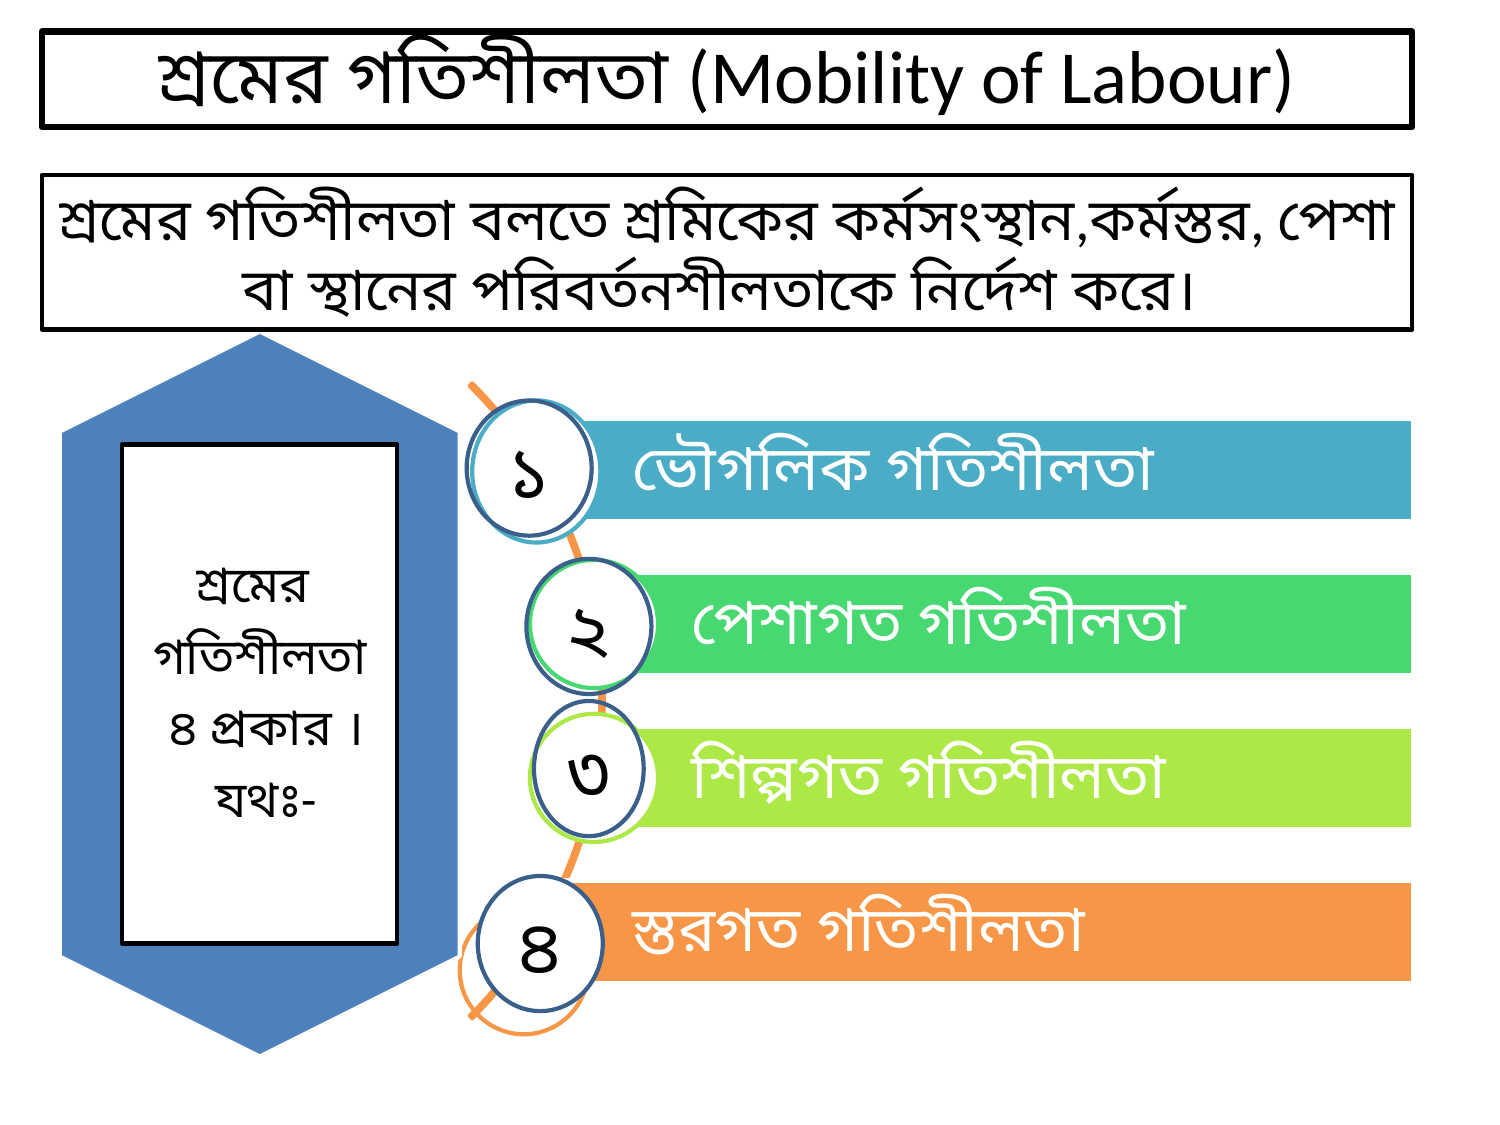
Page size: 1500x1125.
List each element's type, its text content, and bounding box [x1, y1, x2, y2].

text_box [59, 331, 460, 1057]
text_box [466, 367, 1423, 1035]
text_box শ্রমের গতিশীলতা (Mobility of Labour) [41, 31, 1413, 128]
text_box শ্রমের গতিশীলতা বলতে শ্রমিকের কর্মসংস্থান,কর্মস্তর, পেশা বা স্থানের পরিবর্তনশীলতাকে নির্দেশ করে। [40, 173, 1414, 332]
